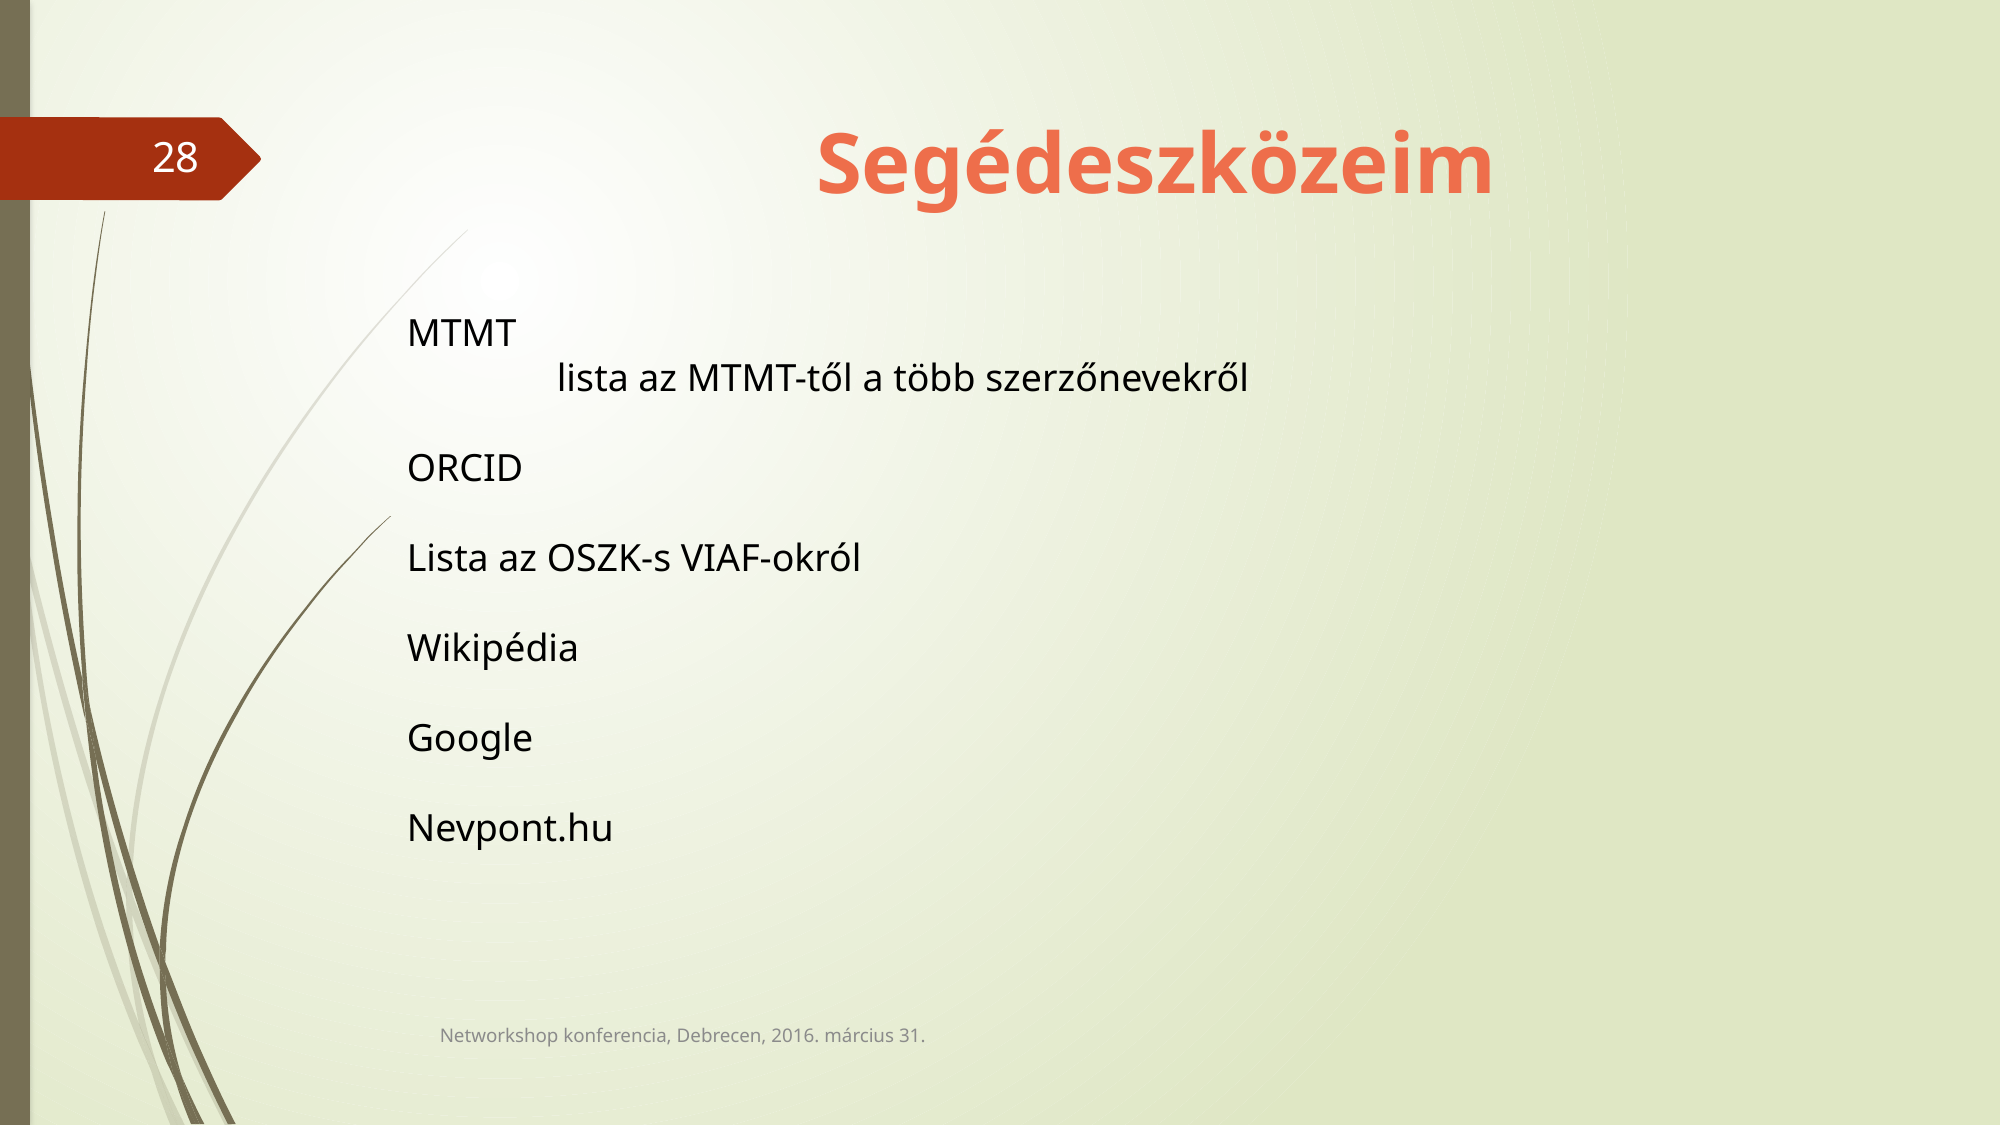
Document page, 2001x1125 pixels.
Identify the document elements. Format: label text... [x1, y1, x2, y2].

slide_number 28 [87, 129, 216, 190]
title Segédeszközeim [425, 102, 1888, 235]
footer Networkshop konferencia, Debrecen, 2016. március 31. [424, 1006, 1675, 1067]
text_box MTMT lista az MTMT-től a több szerzőnevekről ORCID Lista az OSZK-s VIAF-okról Wikipédia Google Nevpont.hu [392, 301, 1983, 947]
